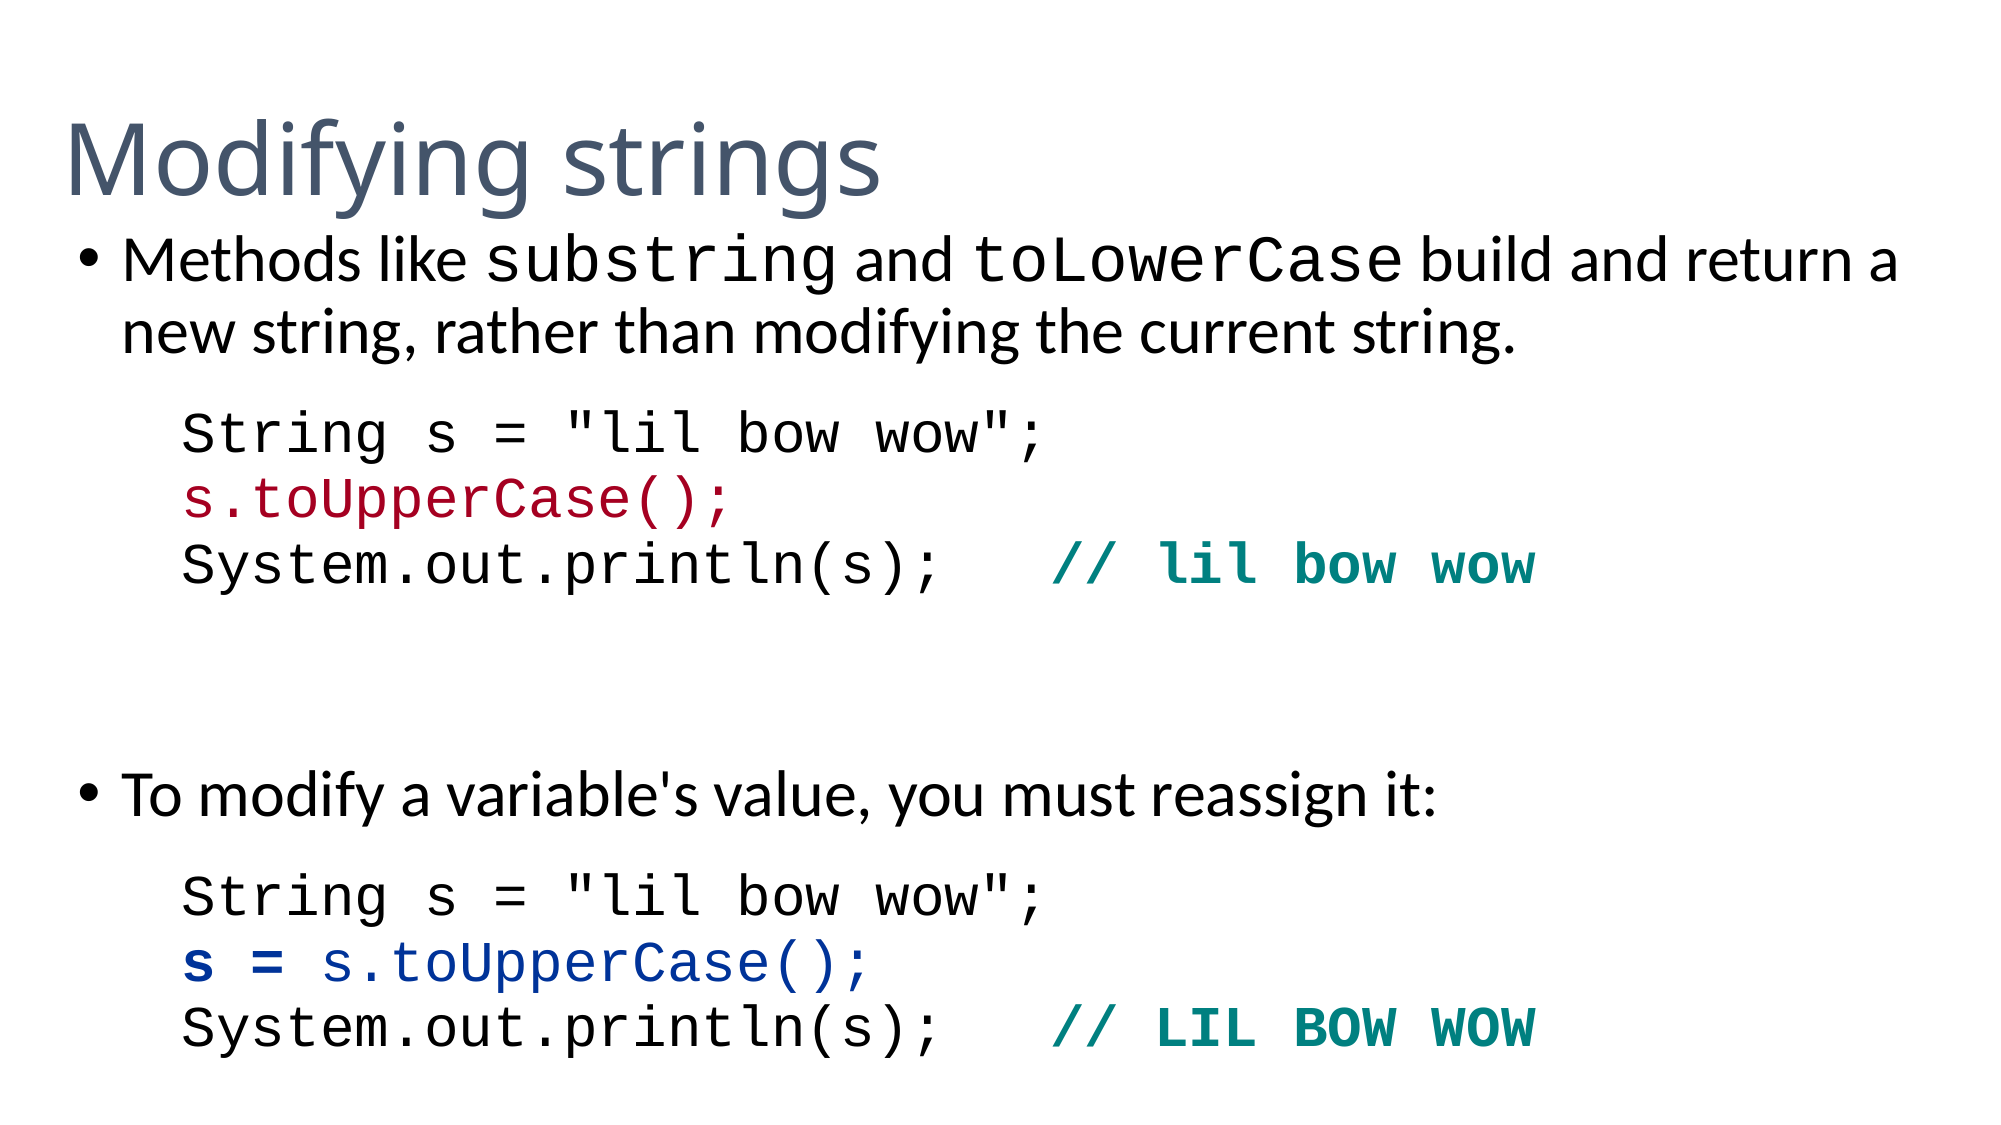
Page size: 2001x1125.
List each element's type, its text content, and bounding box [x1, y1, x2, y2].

list Methods like substring and toLowerCase build and return a new string, rather than modifying the current string. String s = "lil bow wow"; s.toUpperCase(); System.out.println(s); // lil bow wow To modify a variable's value, you must reassign it: String s = "lil bow wow"; s = s.toUpperCase(); System.out.println(s); // LIL BOW WOW [62, 217, 1938, 1067]
title Modifying strings [62, 0, 1938, 217]
